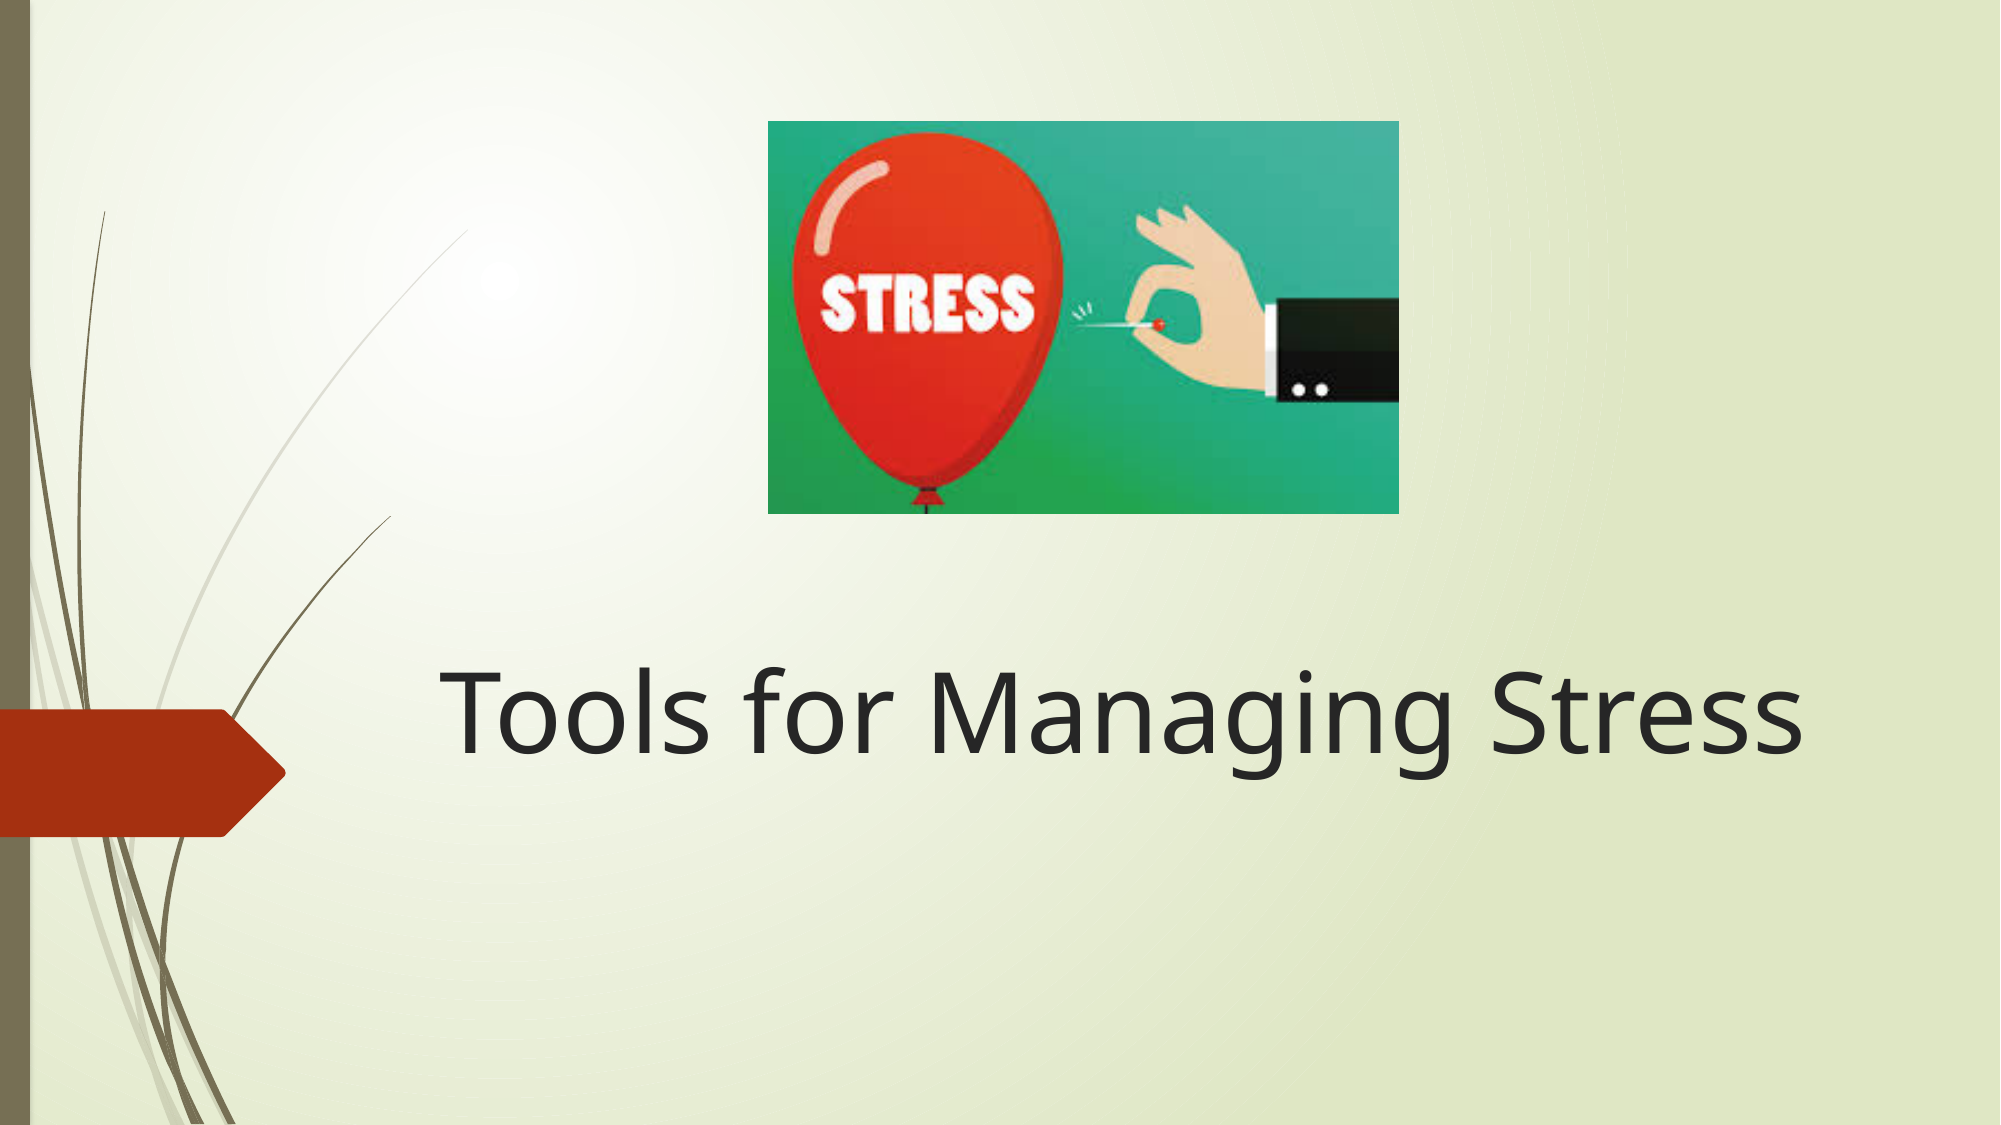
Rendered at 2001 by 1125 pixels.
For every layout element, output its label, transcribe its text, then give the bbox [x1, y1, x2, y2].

title Tools for Managing Stress [424, 412, 1888, 784]
picture [768, 120, 1399, 514]
